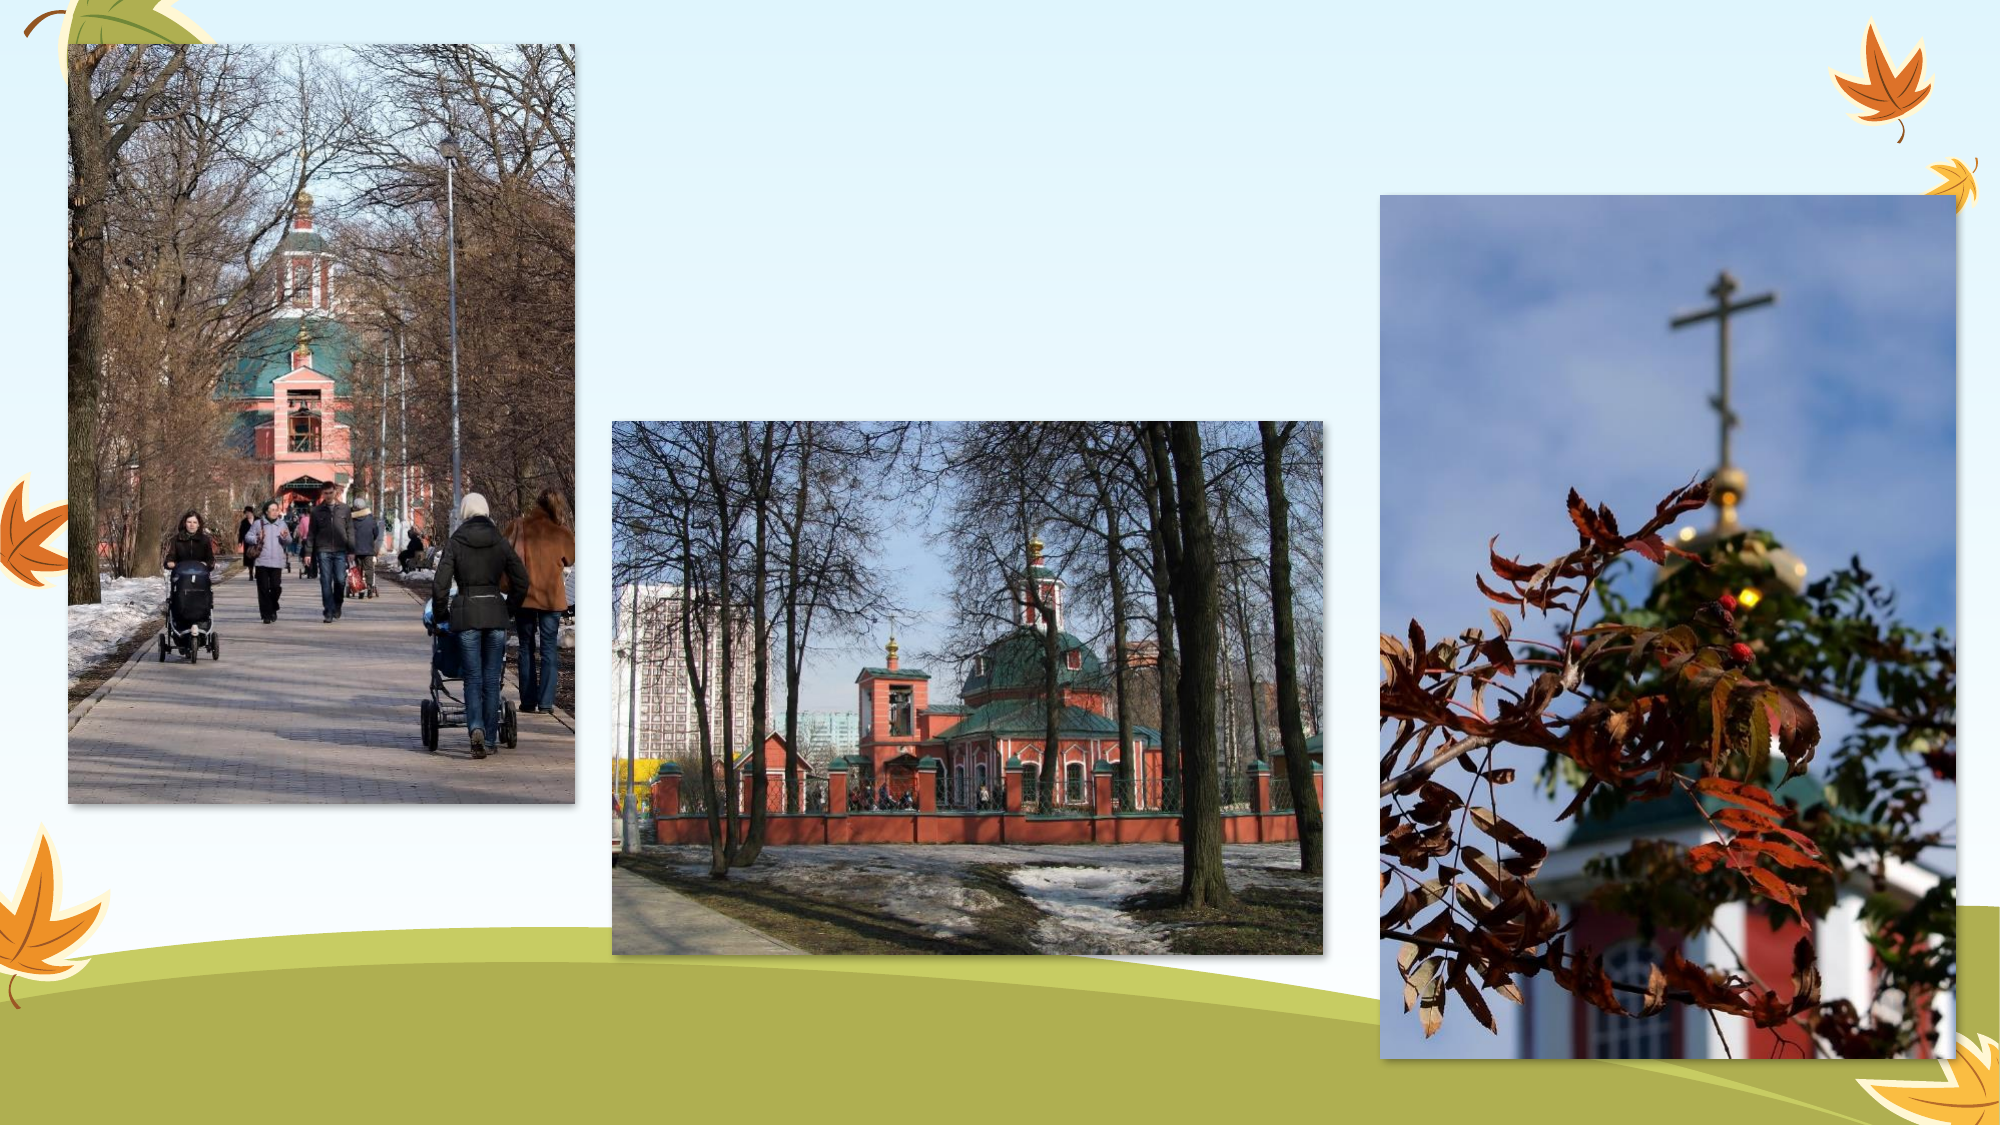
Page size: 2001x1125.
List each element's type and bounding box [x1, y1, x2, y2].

picture [612, 421, 1323, 955]
list [68, 44, 575, 804]
list [1380, 195, 1956, 1059]
